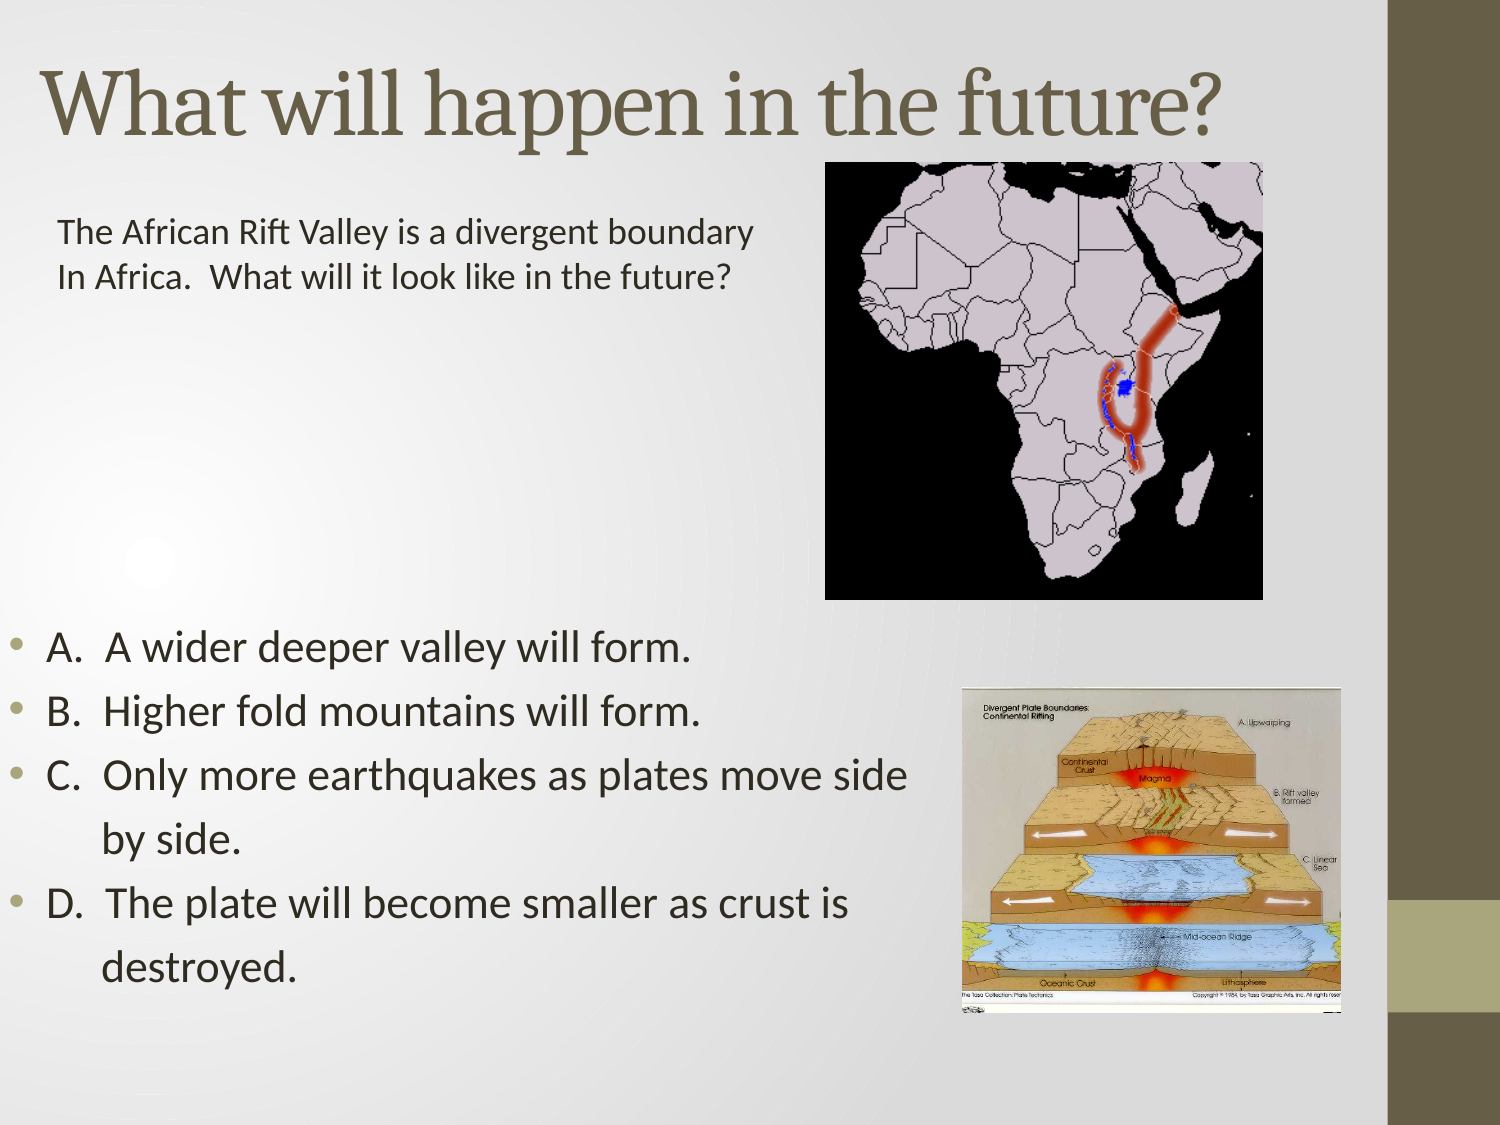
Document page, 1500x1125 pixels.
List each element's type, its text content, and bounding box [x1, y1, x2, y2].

title What will happen in the future? [24, 45, 1325, 150]
picture [824, 161, 1263, 601]
list A. A wider deeper valley will form. B. Higher fold mountains will form. C. Only more earthquakes as plates move side by side. D. The plate will become smaller as crust is destroyed. [0, 608, 1225, 1072]
text_box The African Rift Valley is a divergent boundary In Africa. What will it look like in the future? [42, 199, 770, 305]
picture [961, 686, 1341, 1013]
